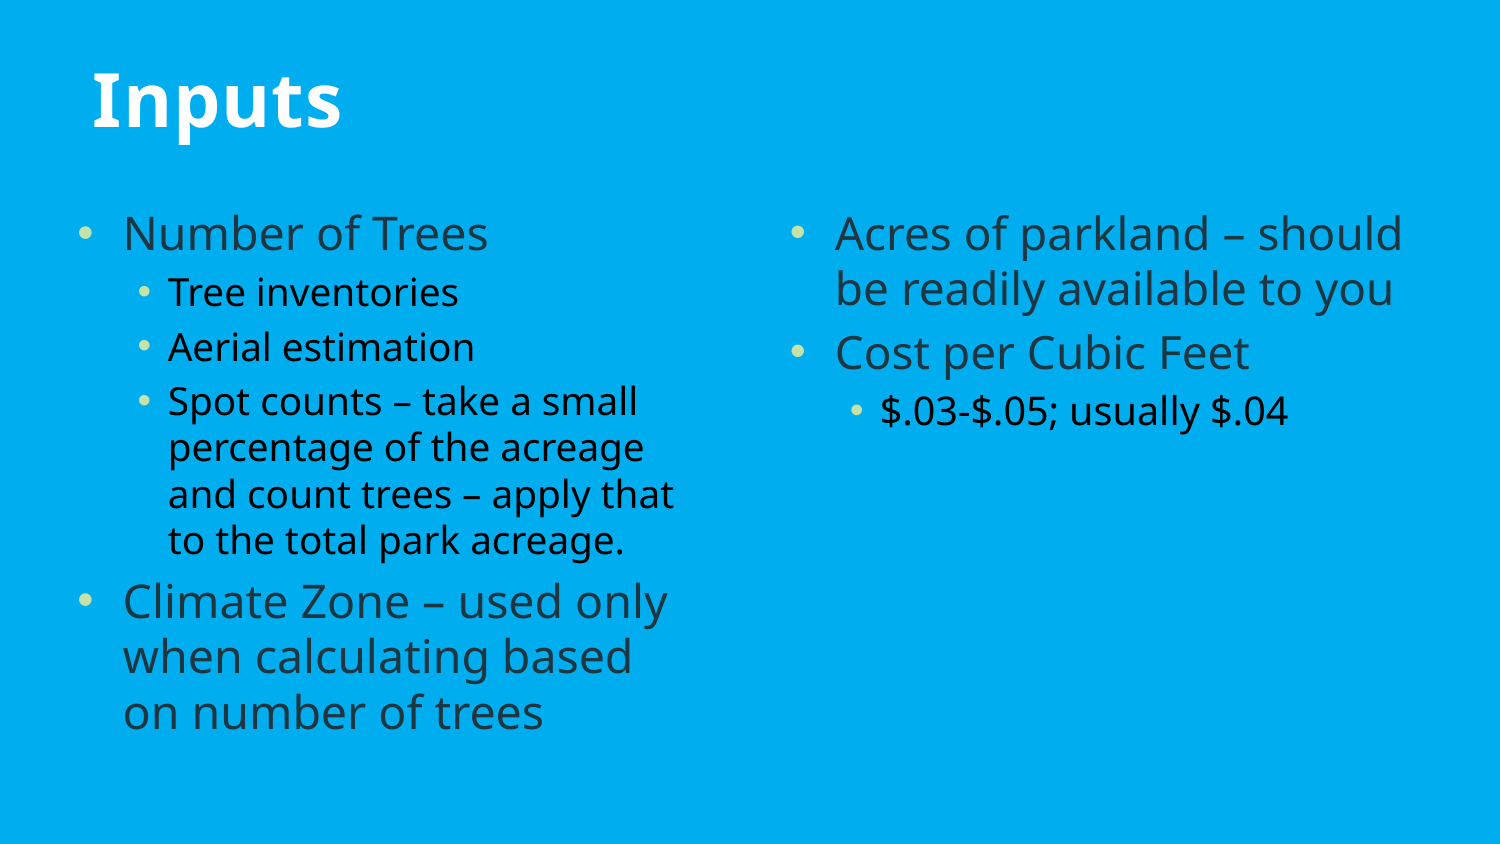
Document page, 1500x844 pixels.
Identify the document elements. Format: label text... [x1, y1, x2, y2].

title Inputs [77, 9, 1428, 150]
list Number of Trees Tree inventories Aerial estimation Spot counts – take a small percentage of the acreage and count trees – apply that to the total park acreage. Climate Zone – used only when calculating based on number of trees [62, 196, 713, 754]
text_box Acres of parkland – should be readily available to you Cost per Cubic Feet $.03-$.05; usually $.04 [774, 196, 1425, 754]
